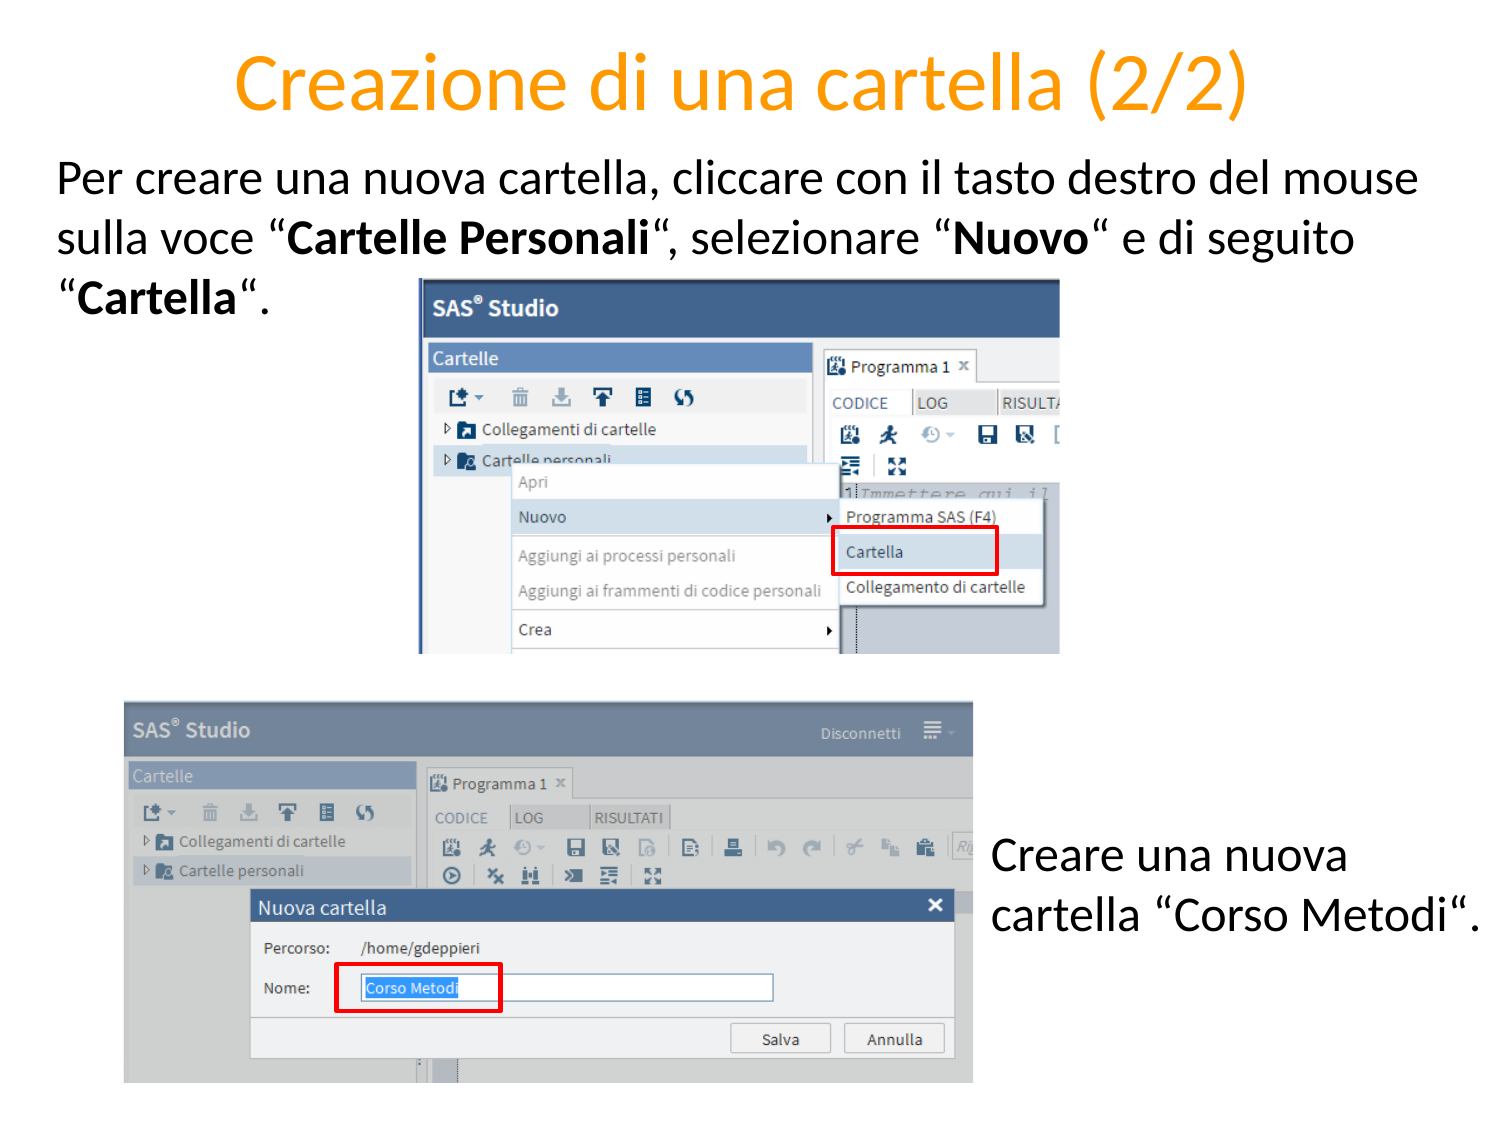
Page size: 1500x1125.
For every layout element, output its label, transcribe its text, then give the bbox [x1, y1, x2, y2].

text_box Creare una nuova cartella “Corso Metodi“. [979, 814, 1500, 1010]
picture [123, 700, 974, 1083]
title Creazione di una cartella (2/2) [53, 0, 1453, 137]
list Per creare una nuova cartella, cliccare con il tasto destro del mouse sulla voce “Cartelle Personali“, selezionare “Nuovo“ e di seguito “Cartella“. [41, 137, 1459, 1097]
picture [418, 278, 1060, 654]
